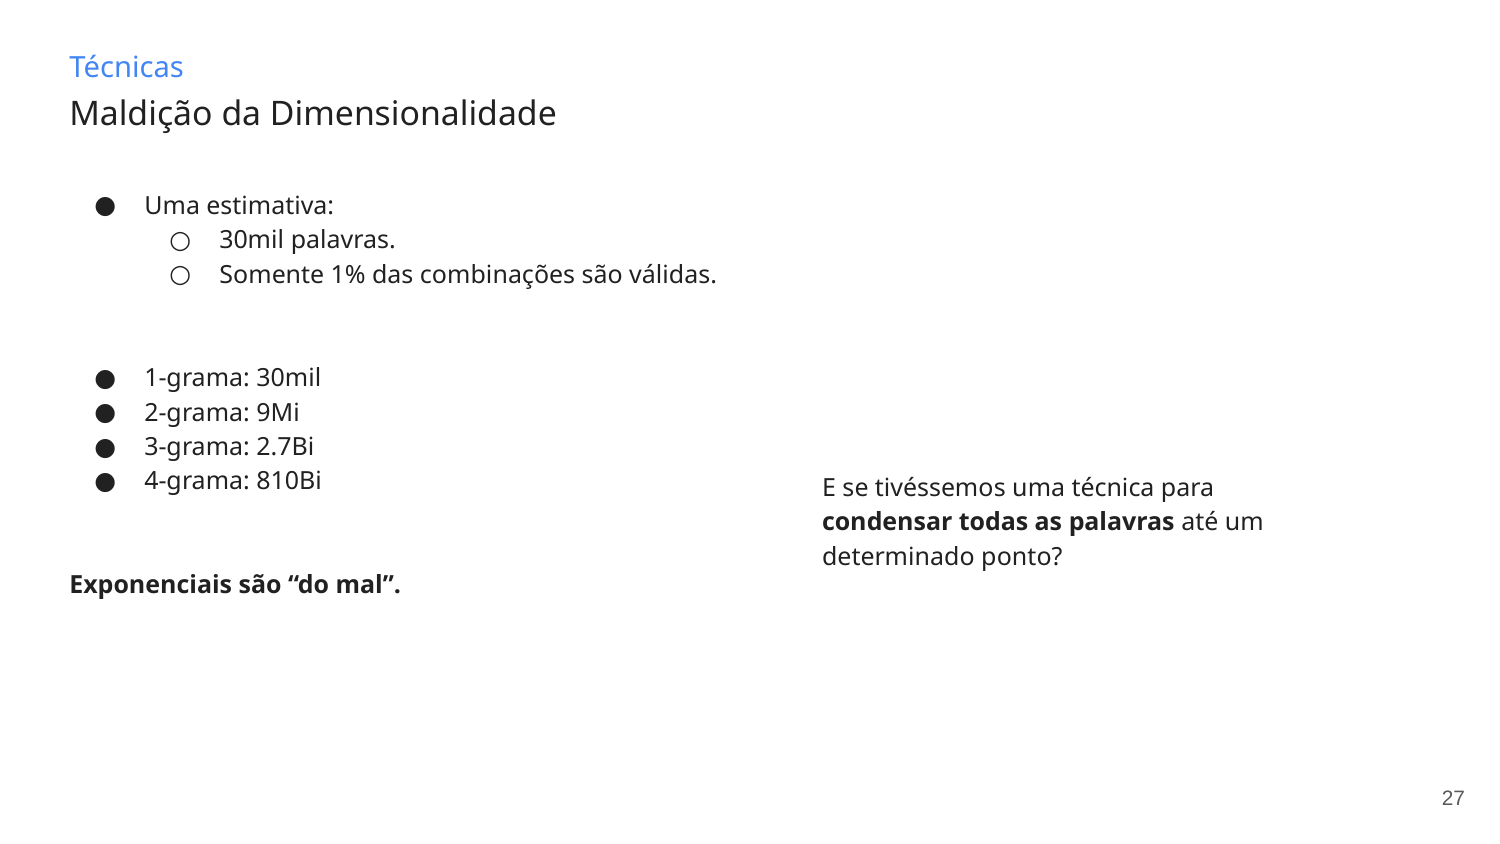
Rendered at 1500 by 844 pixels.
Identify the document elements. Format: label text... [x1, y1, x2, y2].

text_box E se tivéssemos uma técnica para condensar todas as palavras até um determinado ponto? [807, 451, 1300, 586]
text_box Uma estimativa: 30mil palavras. Somente 1% das combinações são válidas. 1-grama: 30mil 2-grama: 9Mi 3-grama: 2.7Bi 4-grama: 810Bi Exponenciais são “do mal”. [54, 139, 1219, 613]
title Técnicas [54, 33, 1453, 85]
title Maldição da Dimensionalidade [54, 85, 1453, 171]
slide_number ‹#› [1389, 764, 1480, 830]
